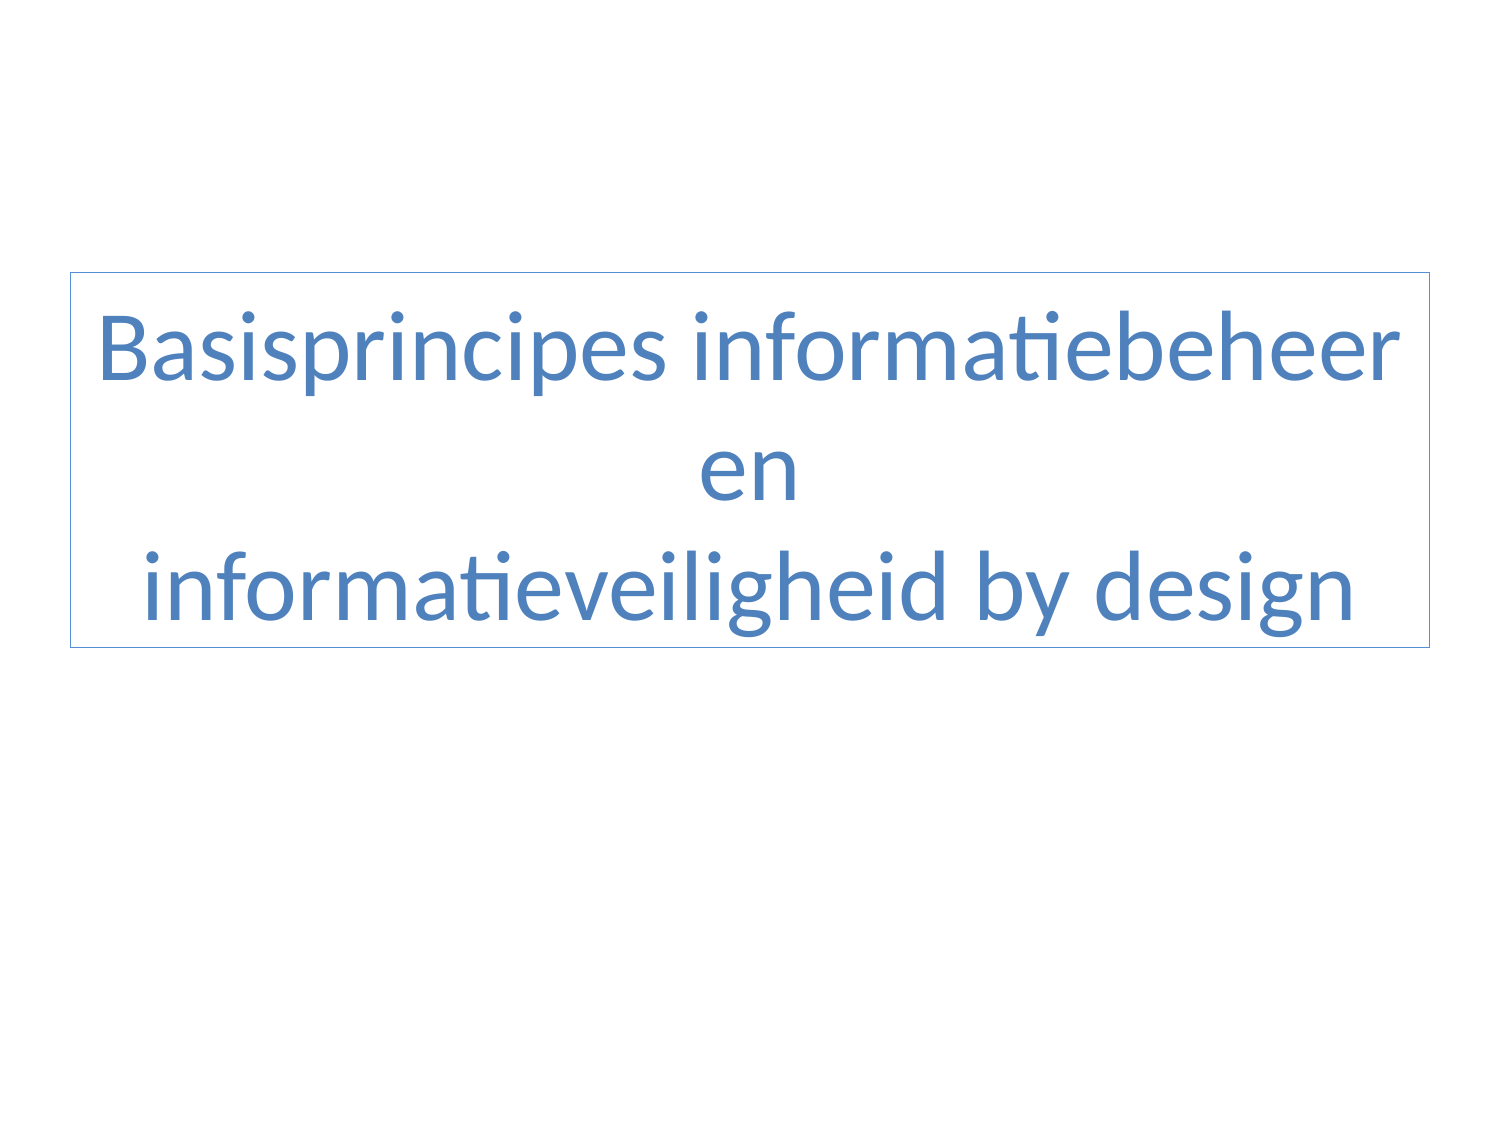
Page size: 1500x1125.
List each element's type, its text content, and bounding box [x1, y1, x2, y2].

text_box Basisprincipes informatiebeheer en informatieveiligheid by design [70, 272, 1430, 648]
